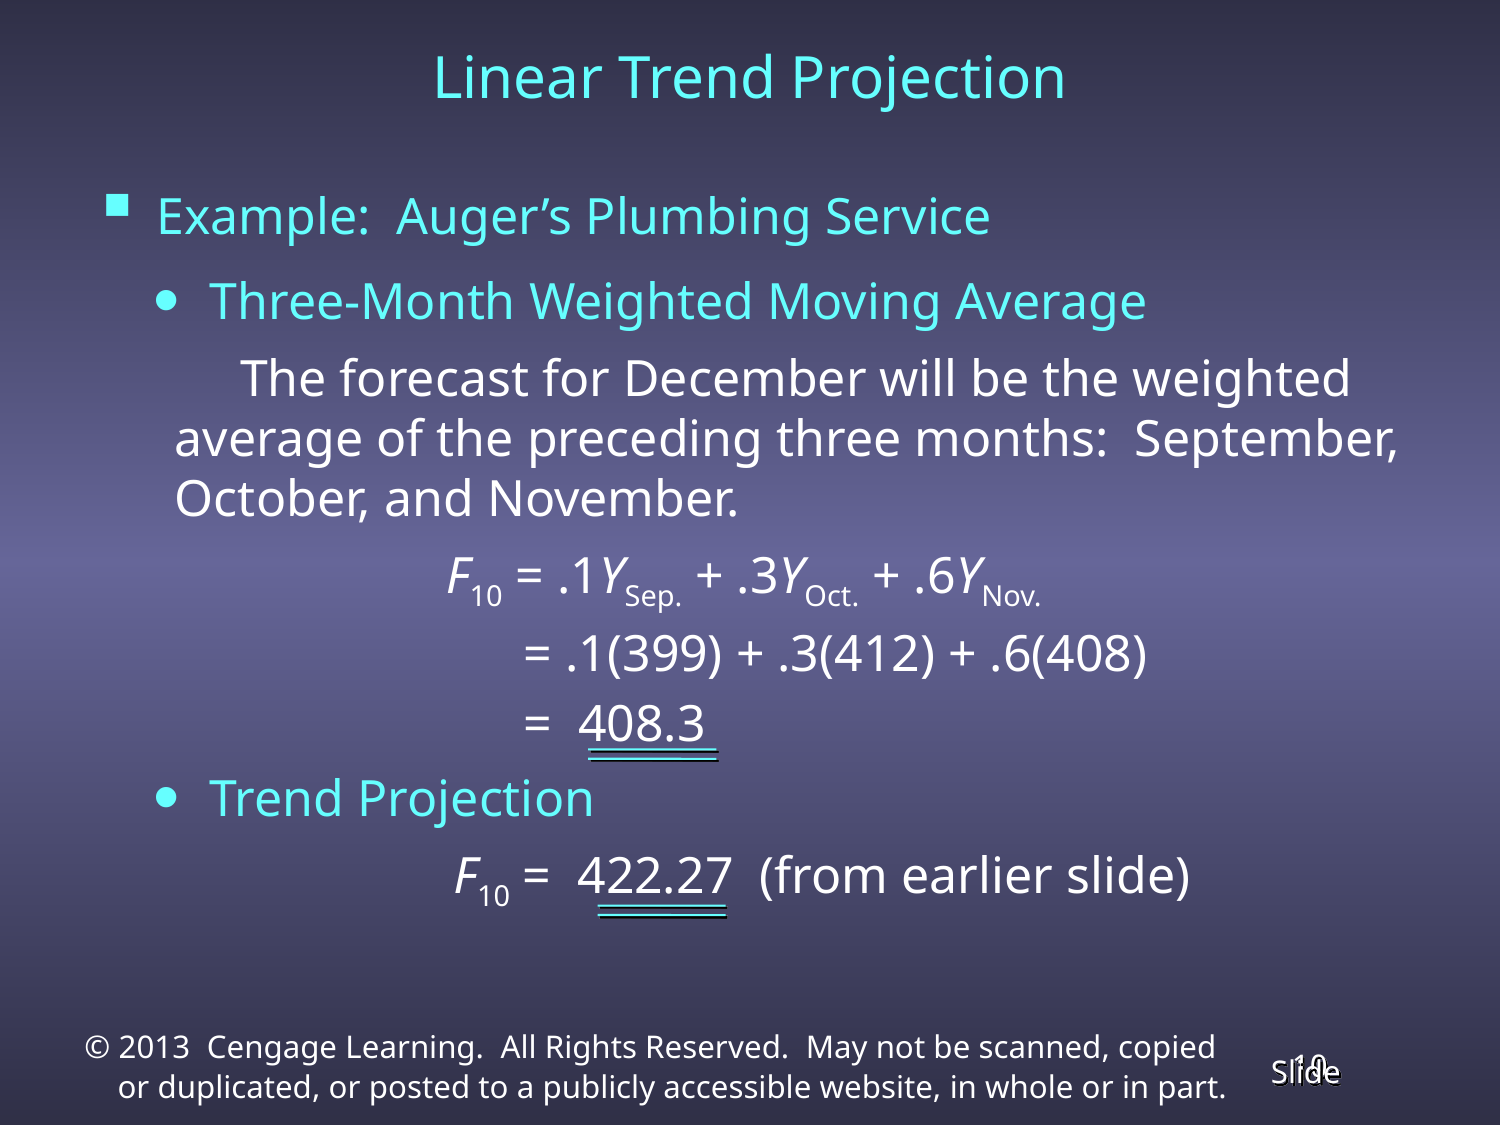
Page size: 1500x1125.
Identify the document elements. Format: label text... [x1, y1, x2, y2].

text_box F10 = 422.27 (from earlier slide) [438, 836, 1206, 920]
text_box The forecast for December will be the weighted average of the preceding three months: September, October, and November. [160, 339, 1416, 534]
text_box Example: Auger’s Plumbing Service [85, 177, 1012, 249]
text_box Three-Month Weighted Moving Average [138, 261, 1236, 340]
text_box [597, 905, 726, 916]
text_box F10 = .1YSep. + .3YOct. + .6YNov. = .1(399) + .3(412) + .6(408) = 408.3 [431, 536, 1305, 759]
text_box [587, 749, 717, 760]
text_box Trend Projection [138, 758, 1142, 840]
text_box Linear Trend Projection [112, 8, 1388, 143]
